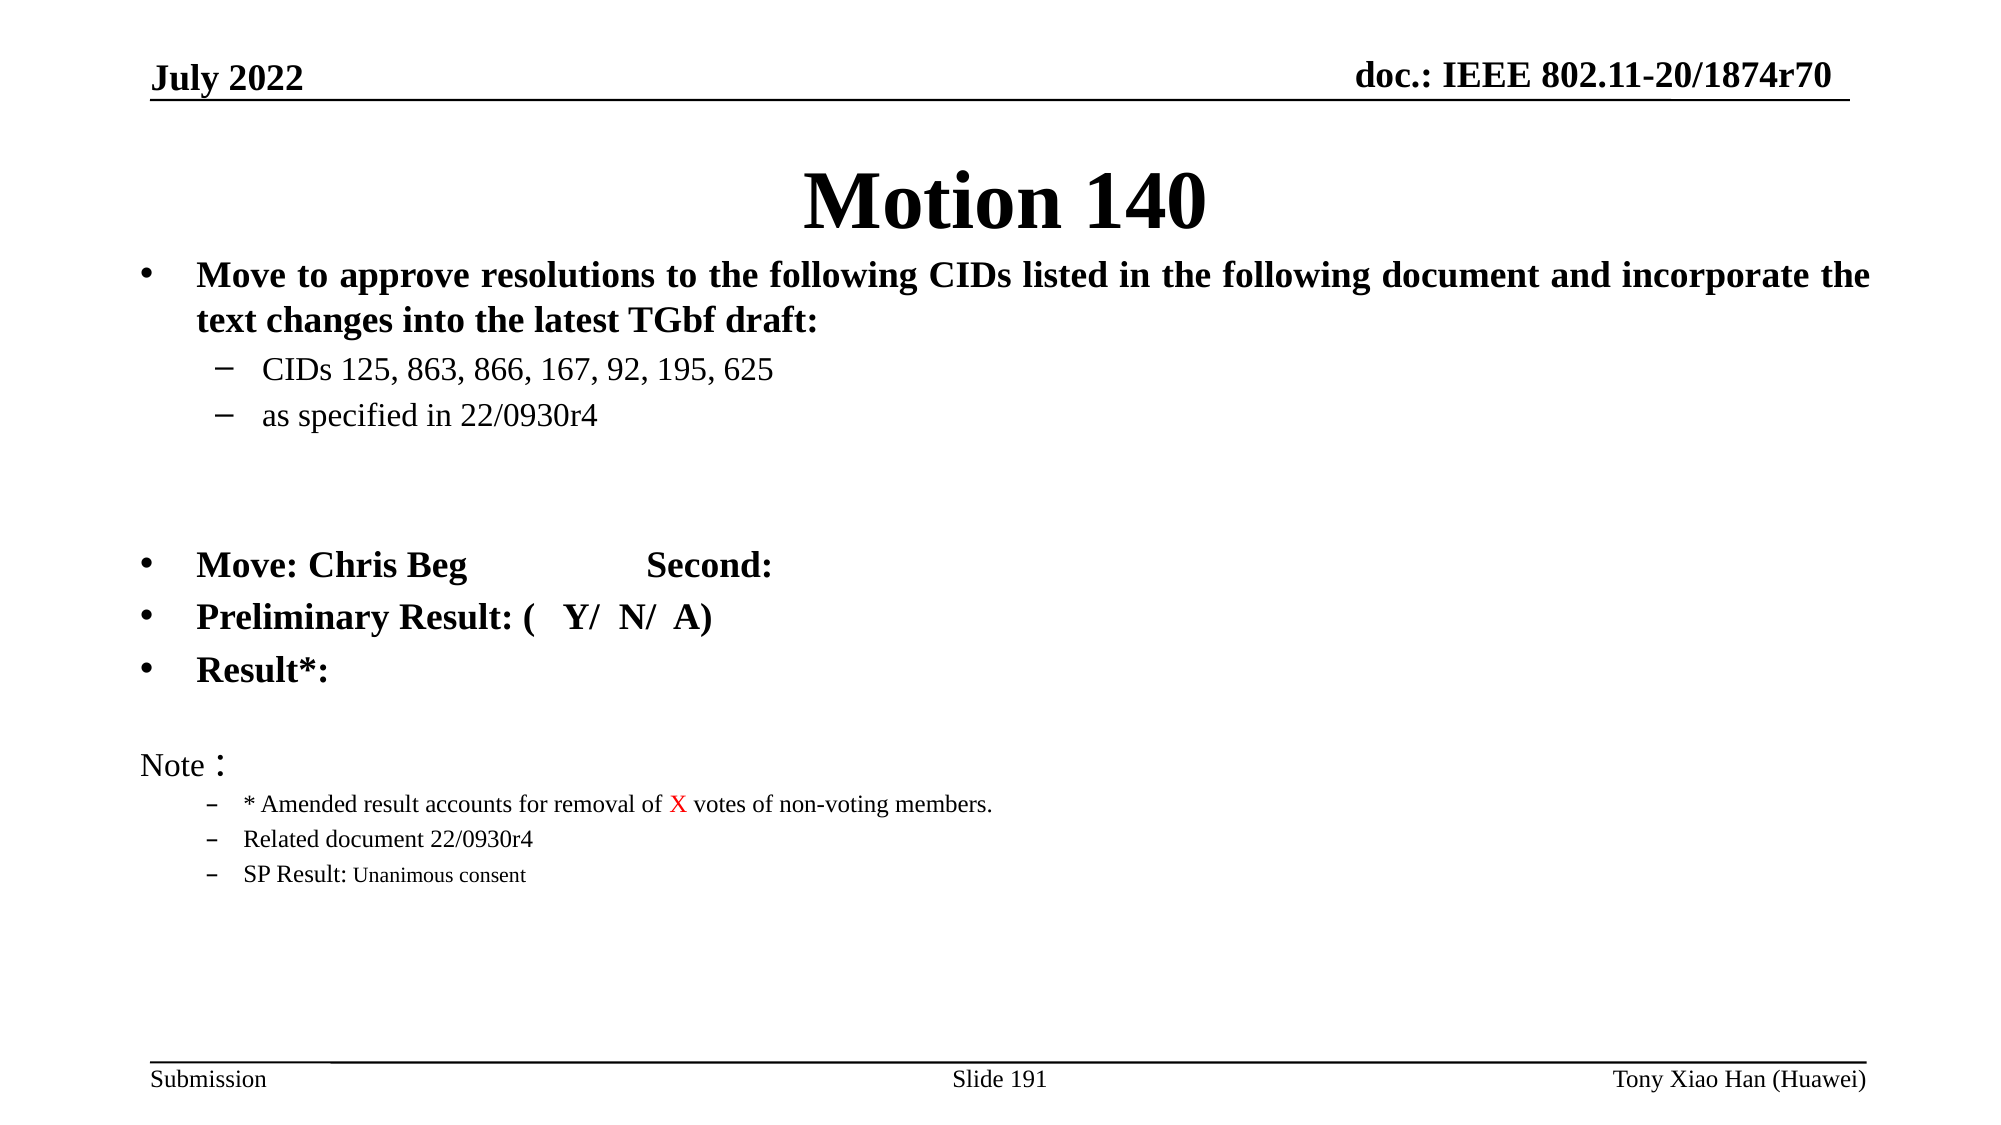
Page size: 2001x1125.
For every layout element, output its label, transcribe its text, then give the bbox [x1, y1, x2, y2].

text_box Motion 140 [368, 137, 1644, 212]
text_box Move to approve resolutions to the following CIDs listed in the following document and incorporate the text changes into the latest TGbf draft: CIDs 125, 863, 866, 167, 92, 195, 625 as specified in 22/0930r4 Move: Chris Beg Second: Preliminary Result: ( Y/ N/ A) Result*: Note： * Amended result accounts for removal of X votes of non-voting members. Related document 22/0930r4 SP Result: Unanimous consent [125, 212, 1888, 900]
